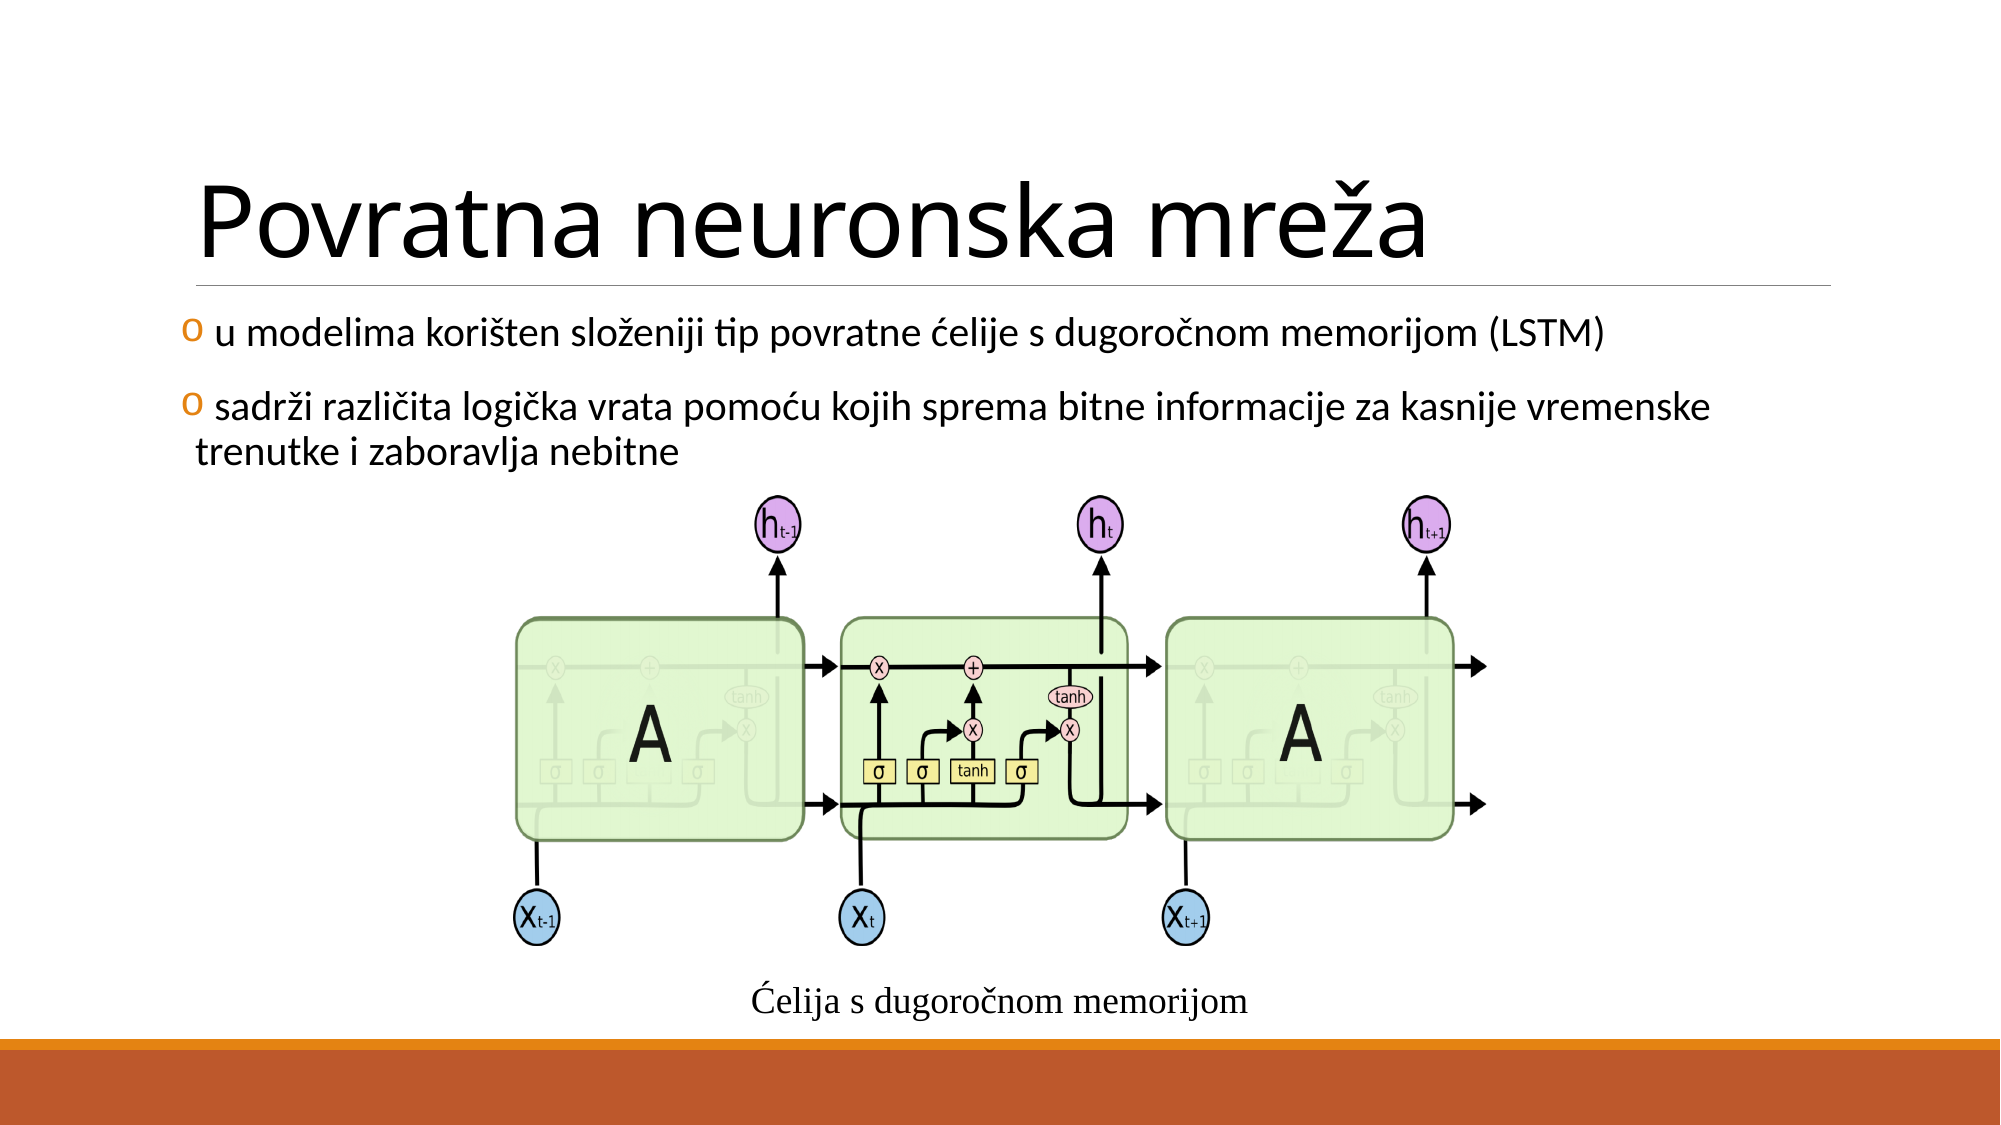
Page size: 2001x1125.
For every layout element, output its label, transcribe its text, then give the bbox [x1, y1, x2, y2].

text_box Ćelija s dugoročnom memorijom [736, 963, 1264, 1028]
title Povratna neuronska mreža [180, 47, 1830, 285]
list u modelima korišten složeniji tip povratne ćelije s dugoročnom memorijom (LSTM) sadrži različita logička vrata pomoću kojih sprema bitne informacije za kasnije vremenske trenutke i zaboravlja nebitne [180, 302, 1830, 496]
picture [513, 495, 1487, 947]
